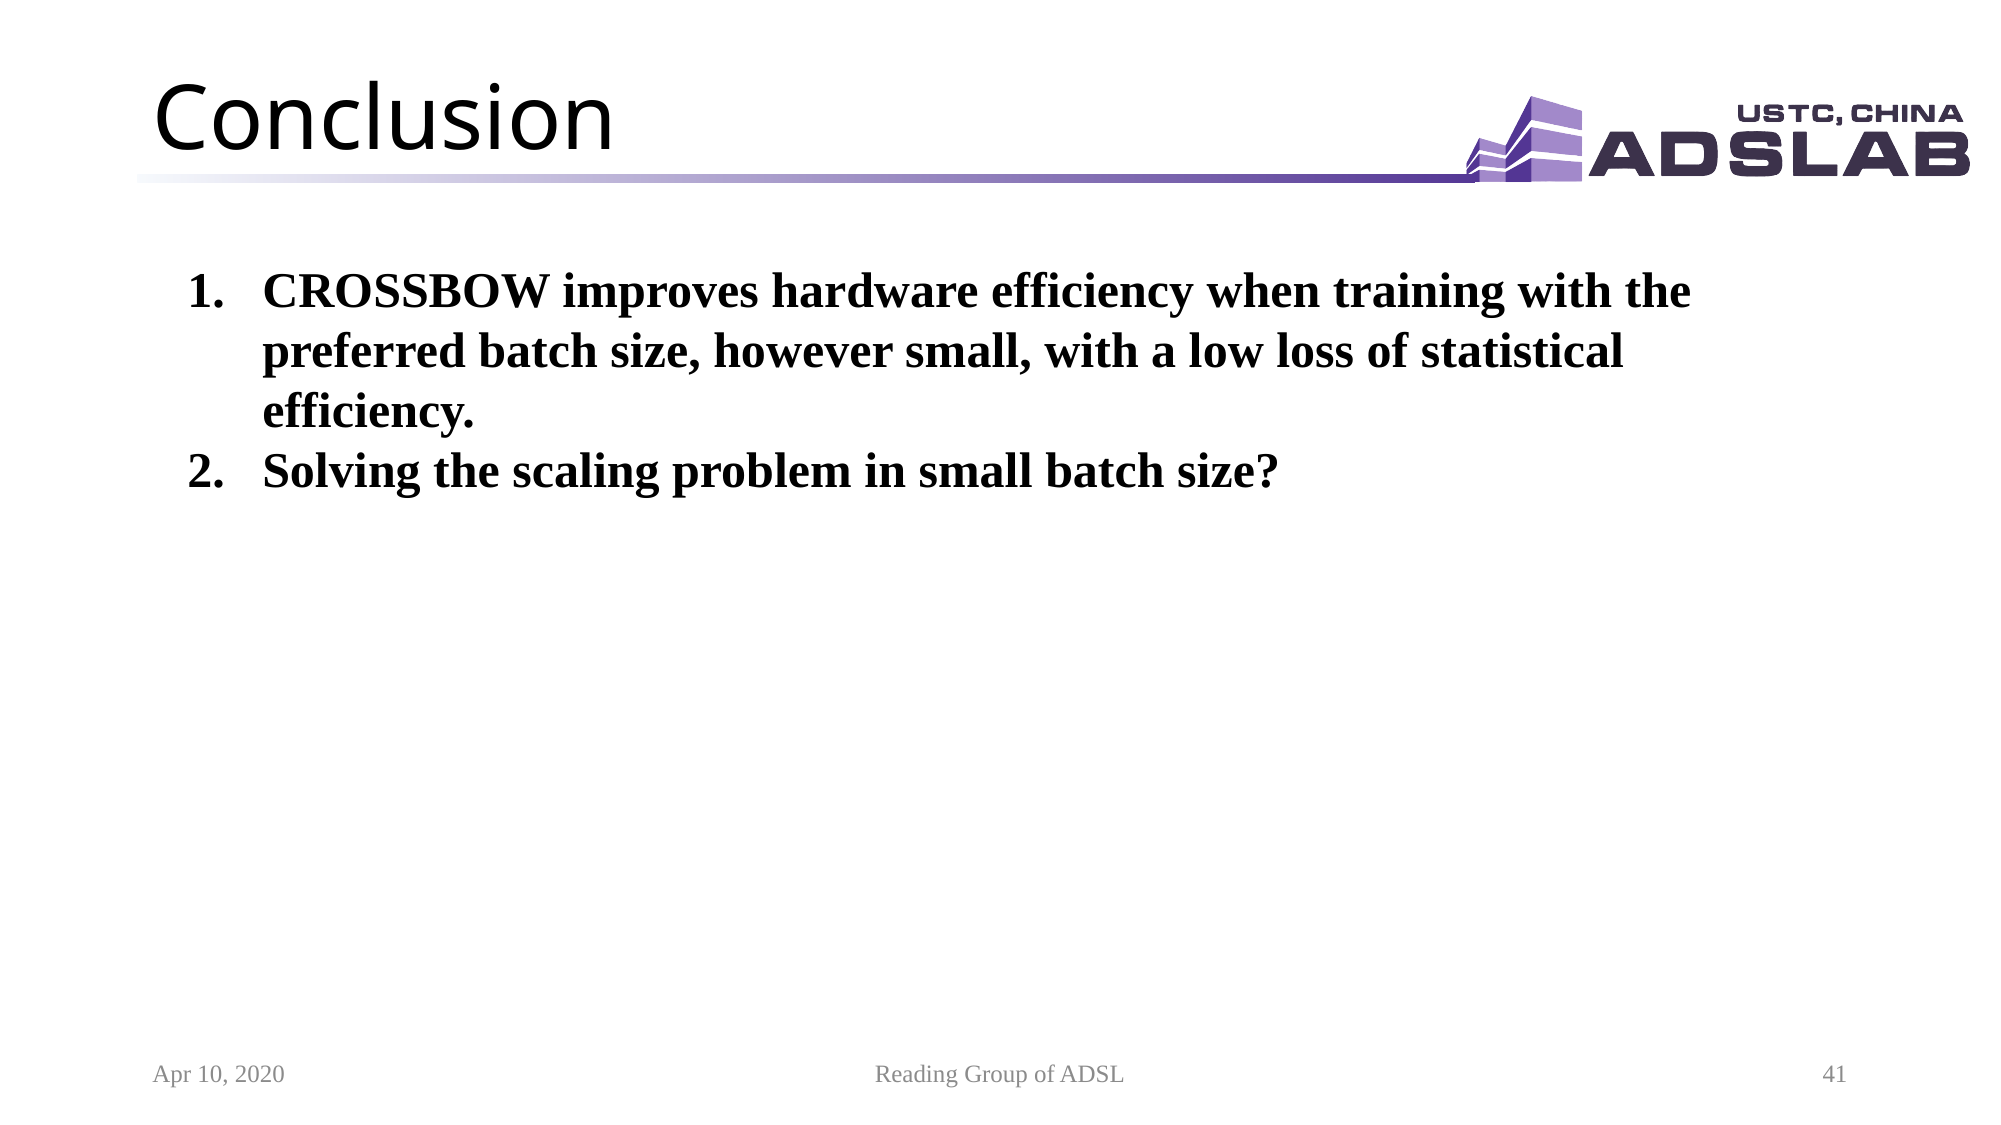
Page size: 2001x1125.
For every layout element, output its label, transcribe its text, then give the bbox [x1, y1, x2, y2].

footer Reading Group of ADSL [662, 1042, 1338, 1103]
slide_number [137, 1042, 588, 1103]
text_box CROSSBOW improves hardware efficiency when training with the preferred batch size, however small, with a low loss of statistical efficiency. Solving the scaling problem in small batch size? [172, 249, 1708, 505]
title Conclusion [137, 63, 1863, 177]
picture [1470, 93, 1976, 183]
